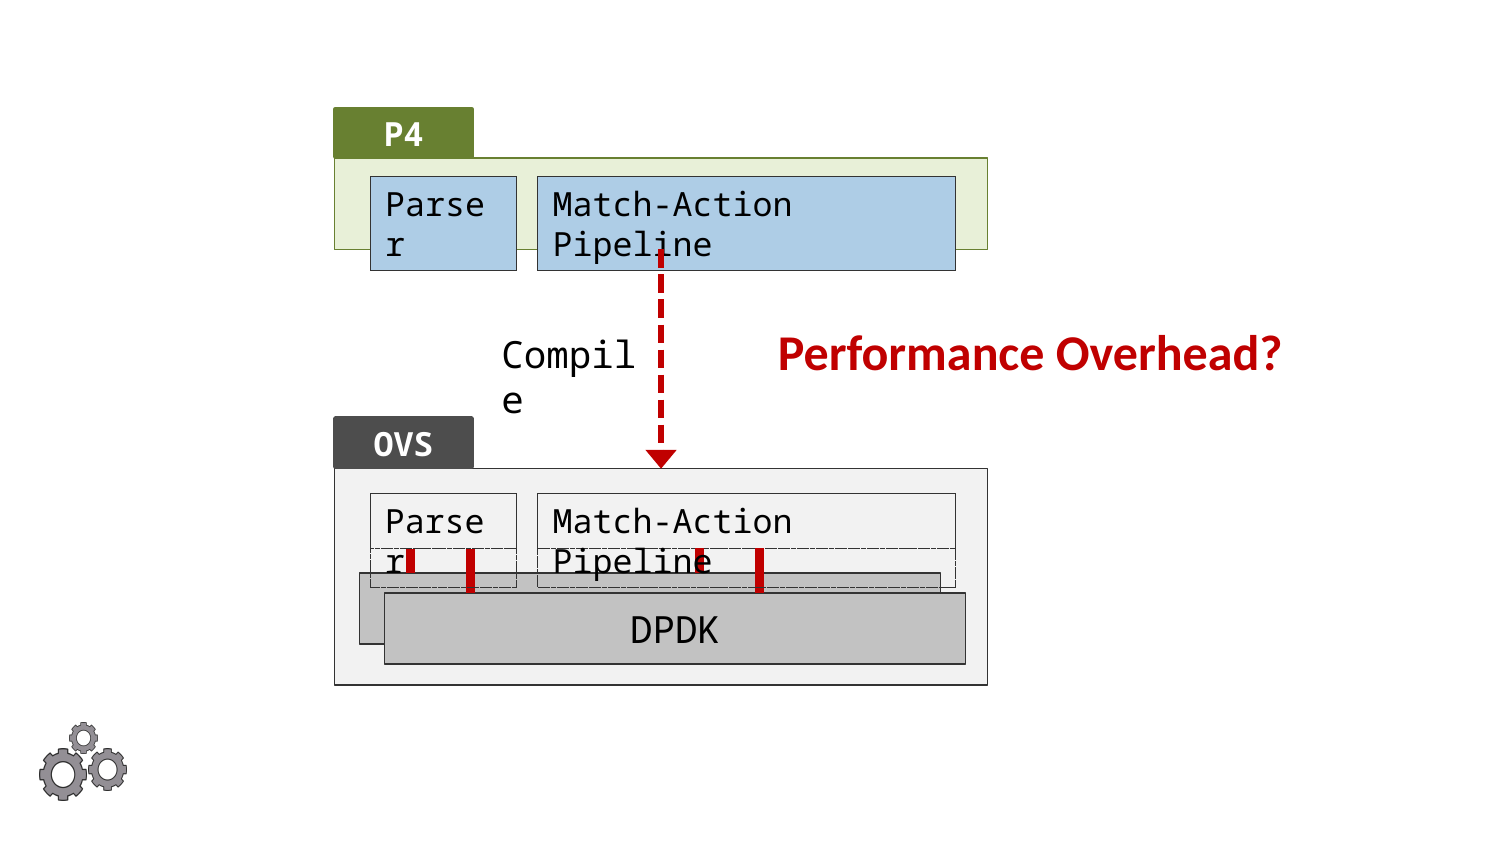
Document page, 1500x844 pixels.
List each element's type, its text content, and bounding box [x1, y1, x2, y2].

text_box [332, 467, 990, 687]
text_box DPDK [383, 591, 968, 666]
text_box Match-Action Pipeline [537, 176, 956, 271]
text_box Performance Overhead? [763, 313, 1298, 388]
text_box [38, 721, 127, 801]
text_box P4 [334, 107, 473, 156]
text_box OVS [334, 417, 473, 469]
text_box Kernel [475, 571, 755, 591]
text_box [332, 156, 990, 251]
text_box Kernel [358, 571, 465, 646]
text_box Parser [370, 493, 517, 588]
text_box Match-Action Pipeline [537, 493, 956, 588]
text_box Parser [370, 176, 517, 271]
text_box Compile [486, 323, 656, 428]
